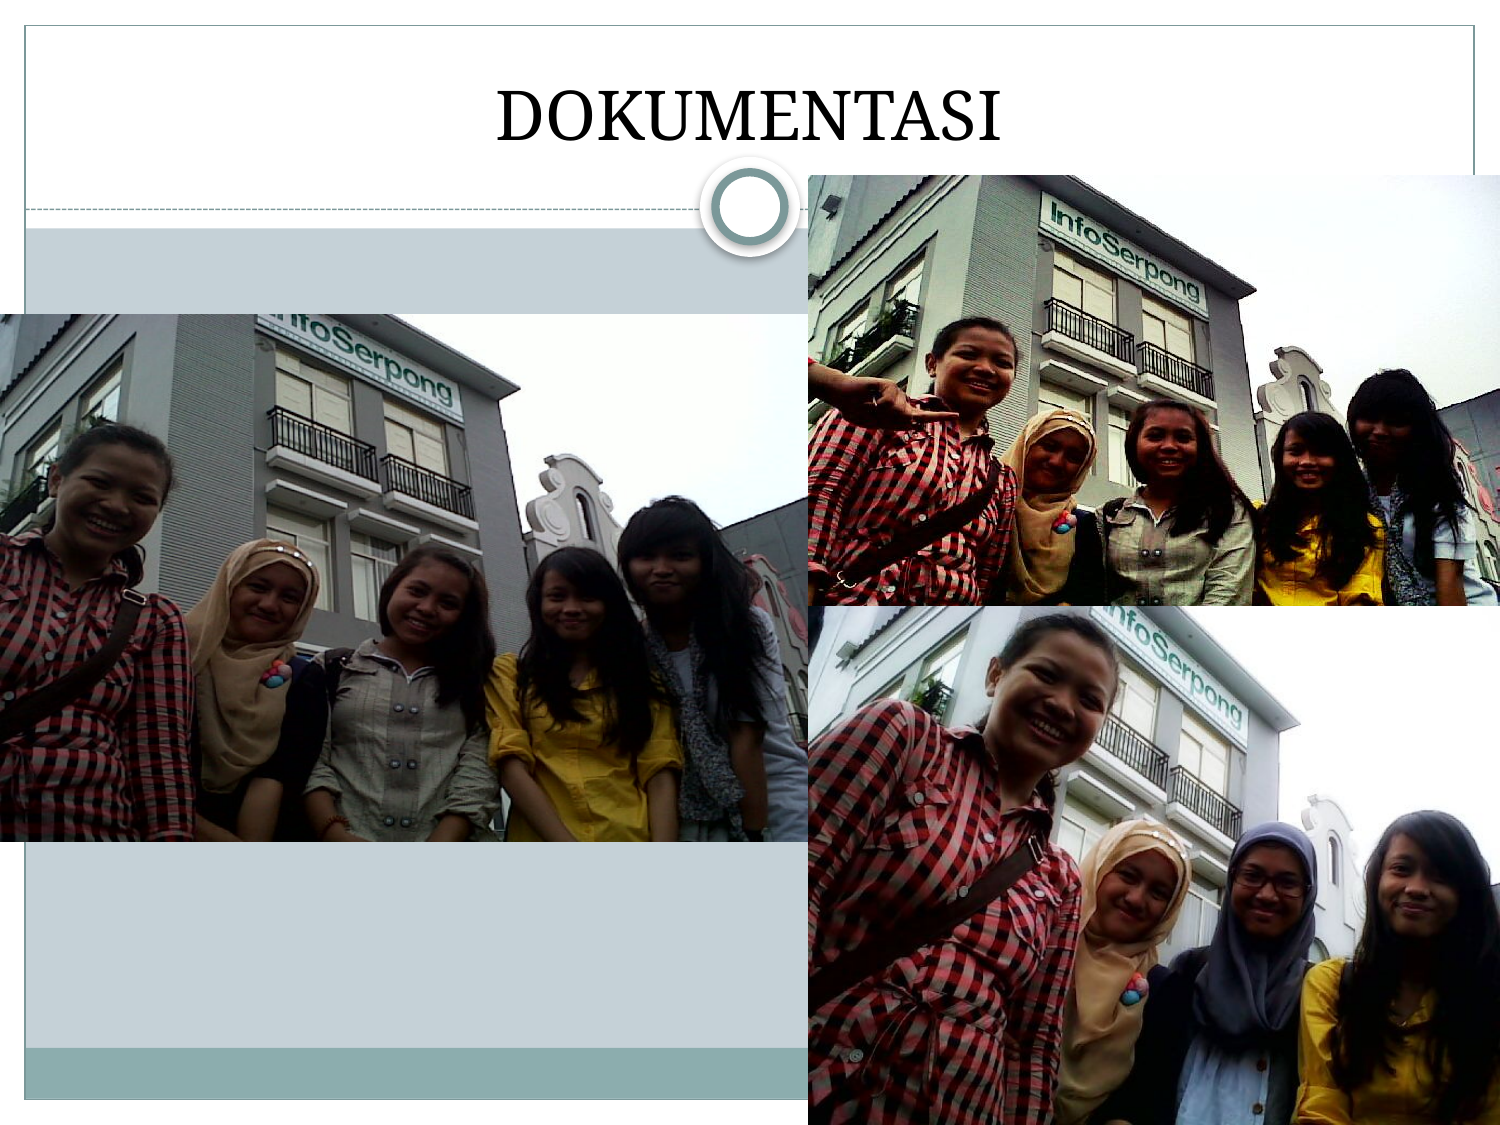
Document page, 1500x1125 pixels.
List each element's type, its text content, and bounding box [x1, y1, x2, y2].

picture [0, 175, 1500, 1125]
title DOKUMENTASI [49, 37, 1450, 162]
